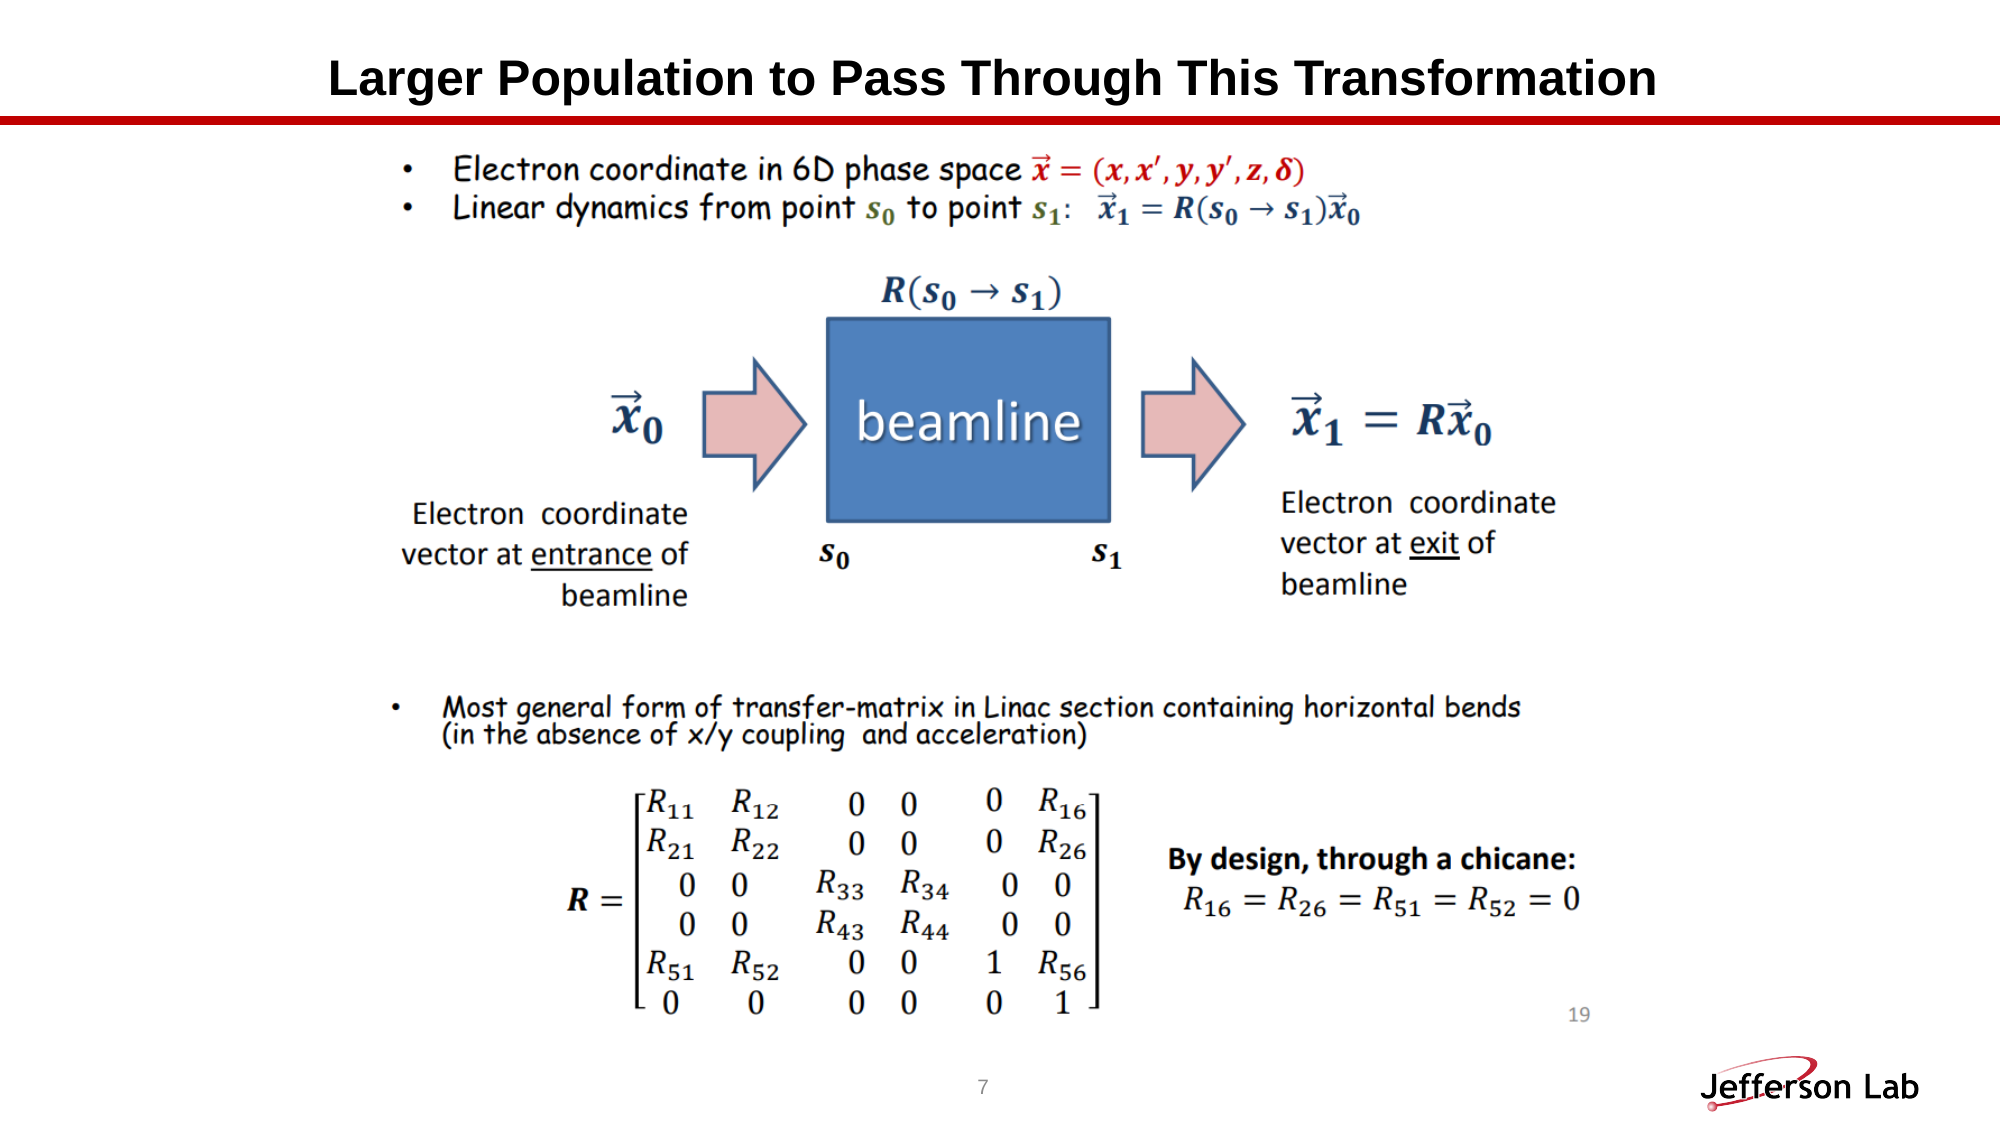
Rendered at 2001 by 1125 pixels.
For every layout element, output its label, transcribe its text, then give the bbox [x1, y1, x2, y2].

title Larger Population to Pass Through This Transformation [67, 39, 1919, 120]
picture [383, 152, 1617, 1035]
slide_number 7 [924, 1060, 1042, 1111]
picture [1698, 1047, 1933, 1124]
